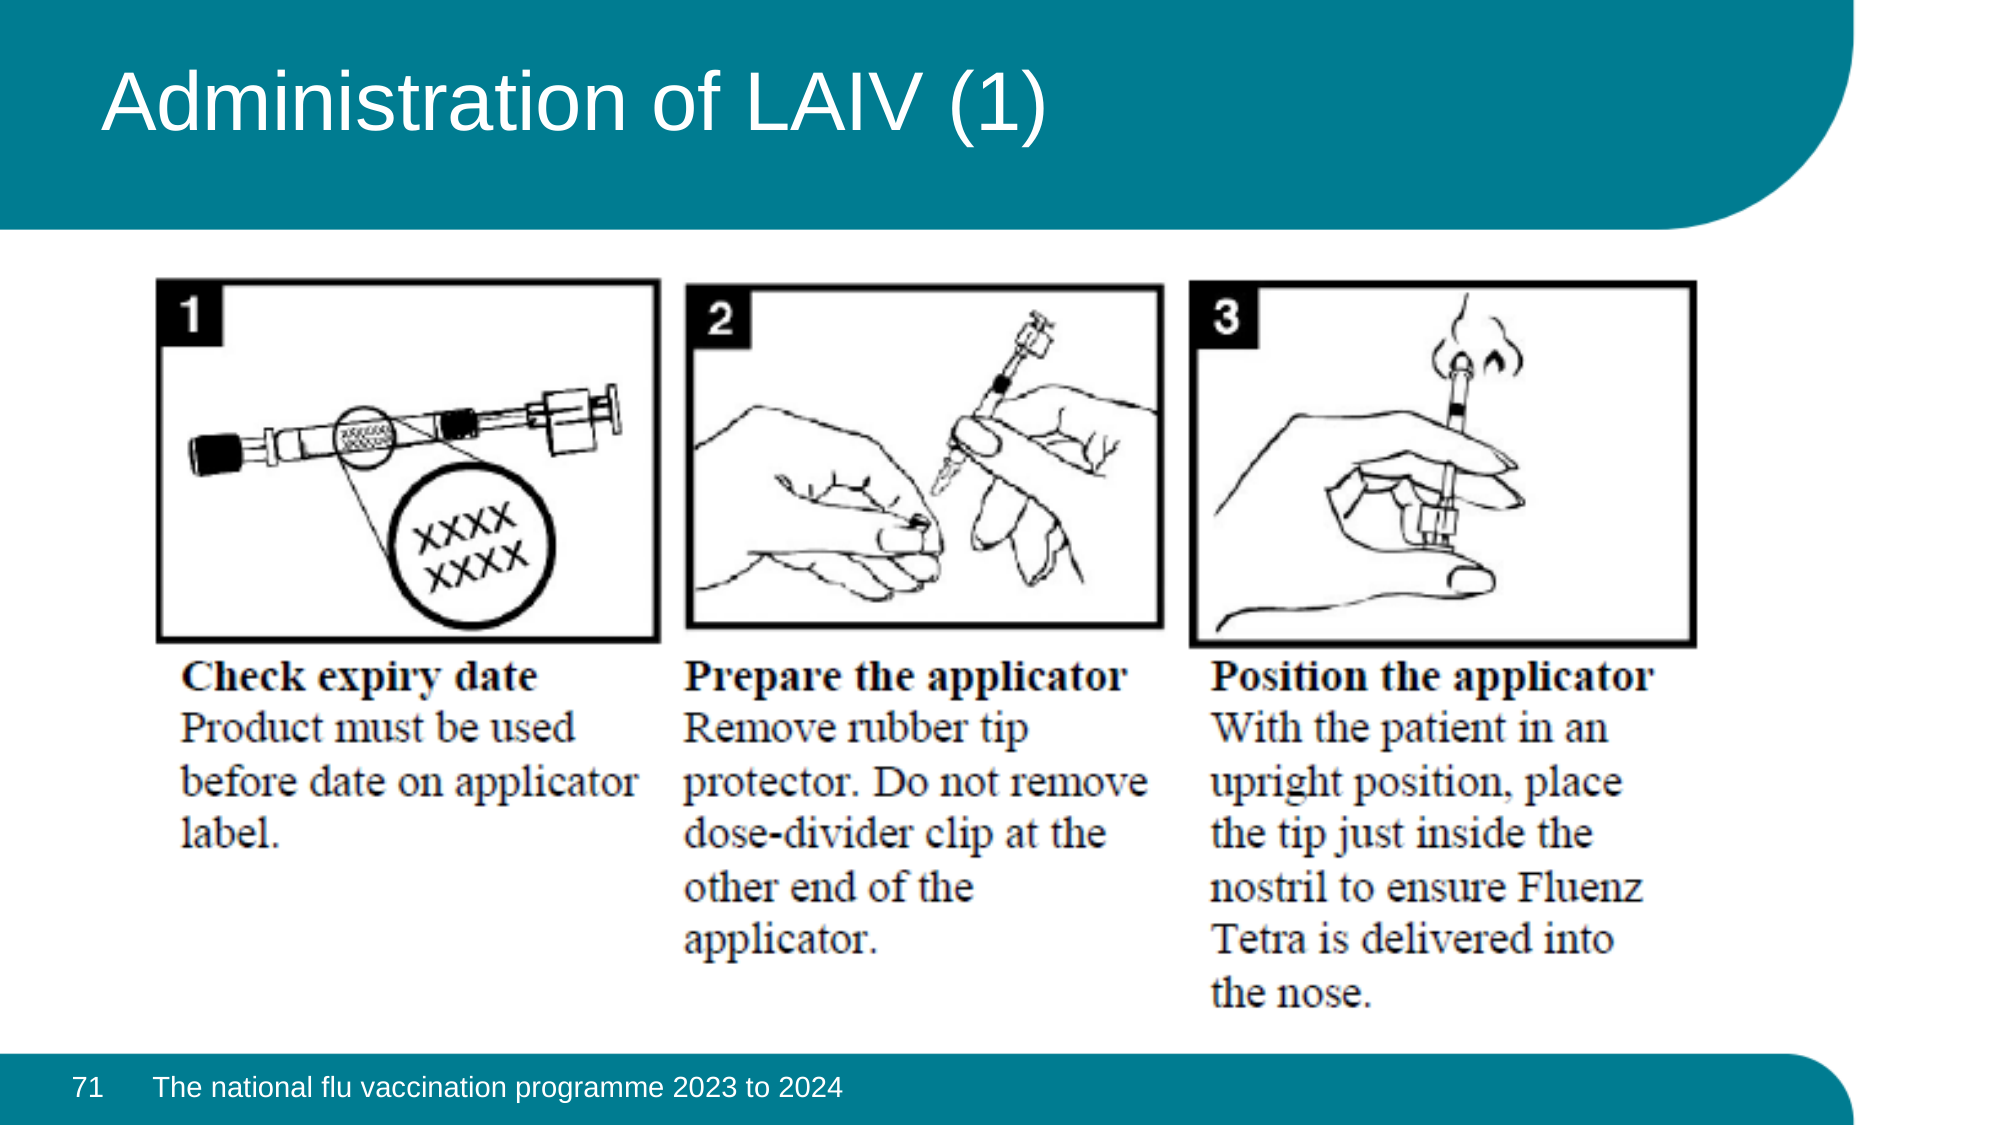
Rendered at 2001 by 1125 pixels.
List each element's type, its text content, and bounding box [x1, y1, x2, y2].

slide_number 71 [21, 1056, 120, 1117]
footer The national flu vaccination programme 2023 to 2024 [137, 1056, 1780, 1116]
title Administration of LAIV (1) [86, 50, 1110, 176]
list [137, 259, 1737, 1013]
